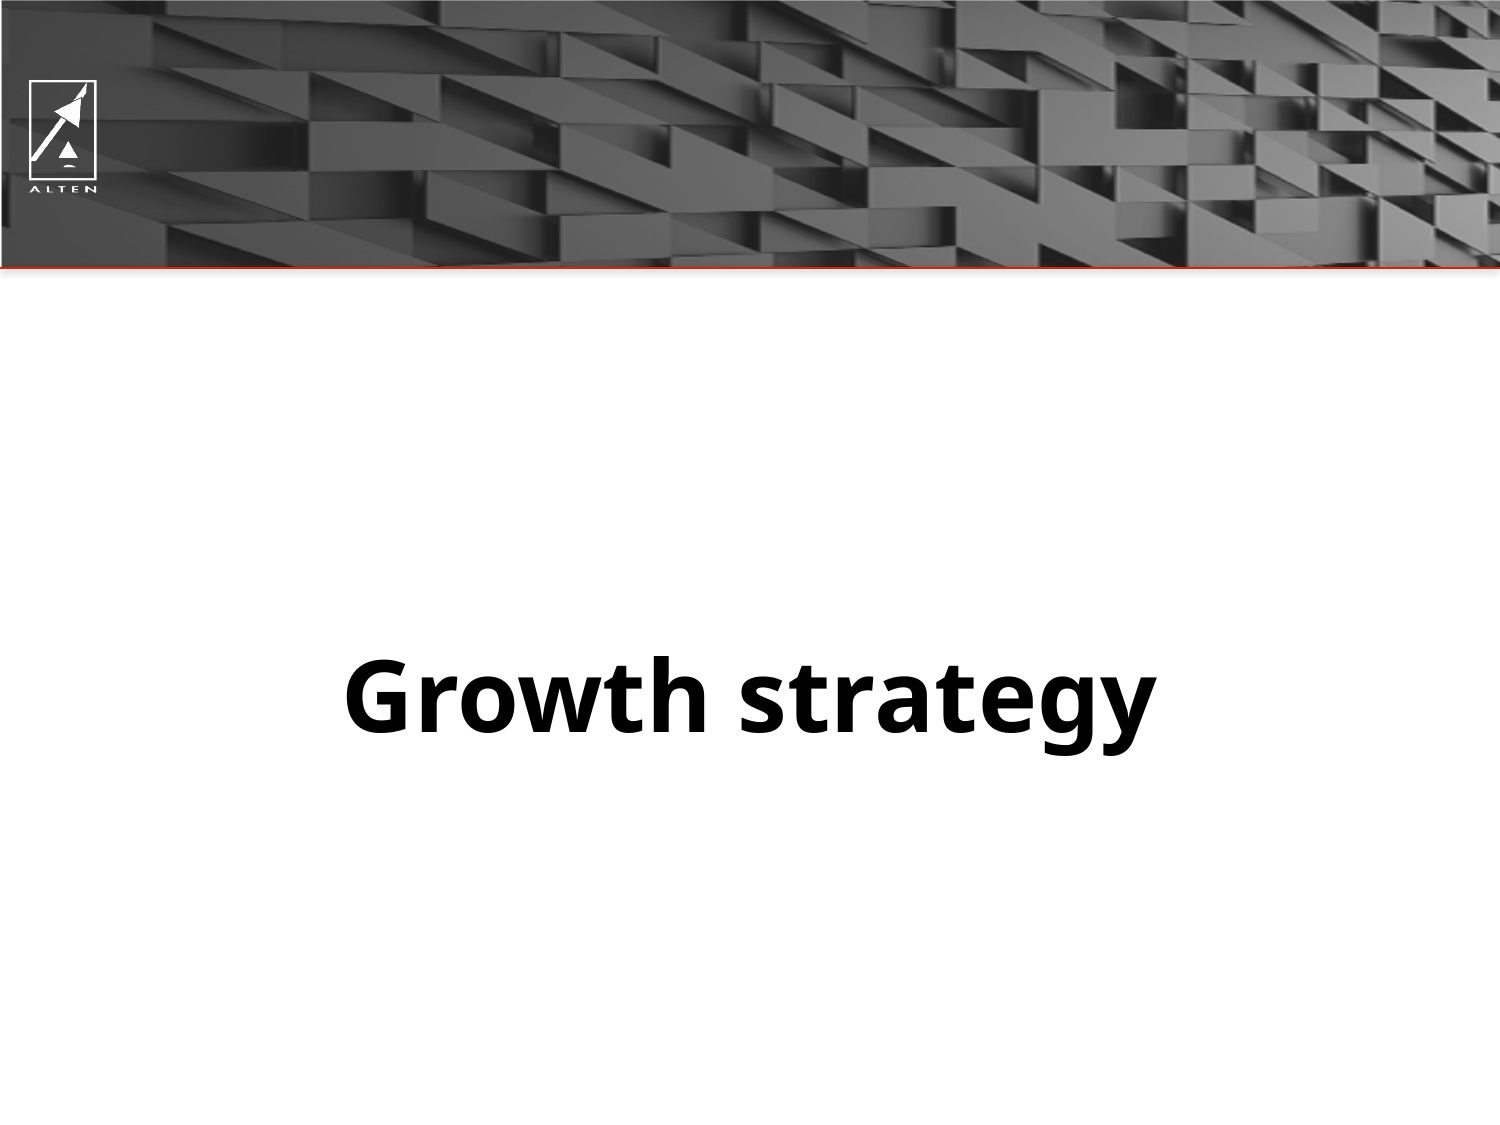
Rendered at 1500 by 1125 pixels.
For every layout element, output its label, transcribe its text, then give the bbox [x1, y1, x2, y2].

title Growth strategy [0, 624, 1500, 911]
picture [24, 75, 106, 200]
